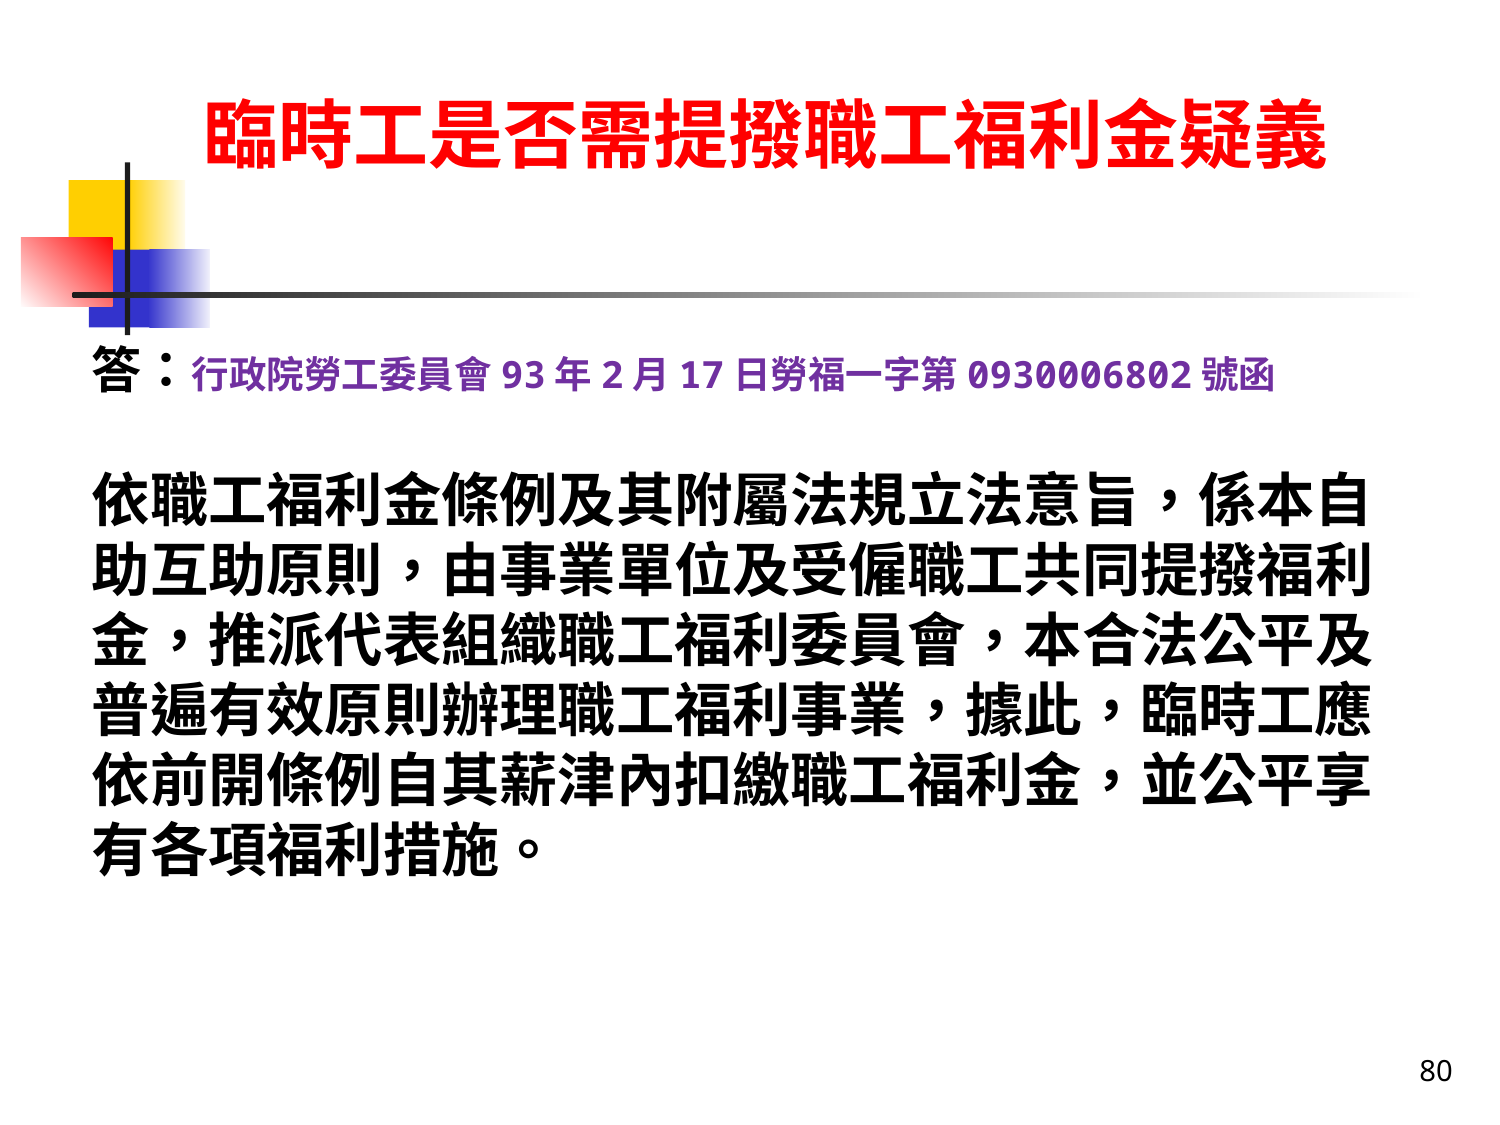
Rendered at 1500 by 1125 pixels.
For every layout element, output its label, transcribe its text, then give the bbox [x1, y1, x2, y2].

title 臨時工是否需提撥職工福利金疑義 [188, 35, 1468, 275]
slide_number 80 [1154, 1023, 1468, 1100]
list 答：行政院勞工委員會93年2月17日勞福一字第0930006802號函 依職工福利金條例及其附屬法規立法意旨，係本自助互助原則，由事業單位及受僱職工共同提撥福利金，推派代表組織職工福利委員會，本合法公平及普遍有效原則辦理職工福利事業，據此，臨時工應依前開條例自其薪津內扣繳職工福利金，並公平享有各項福利措施。 [76, 331, 1412, 1006]
